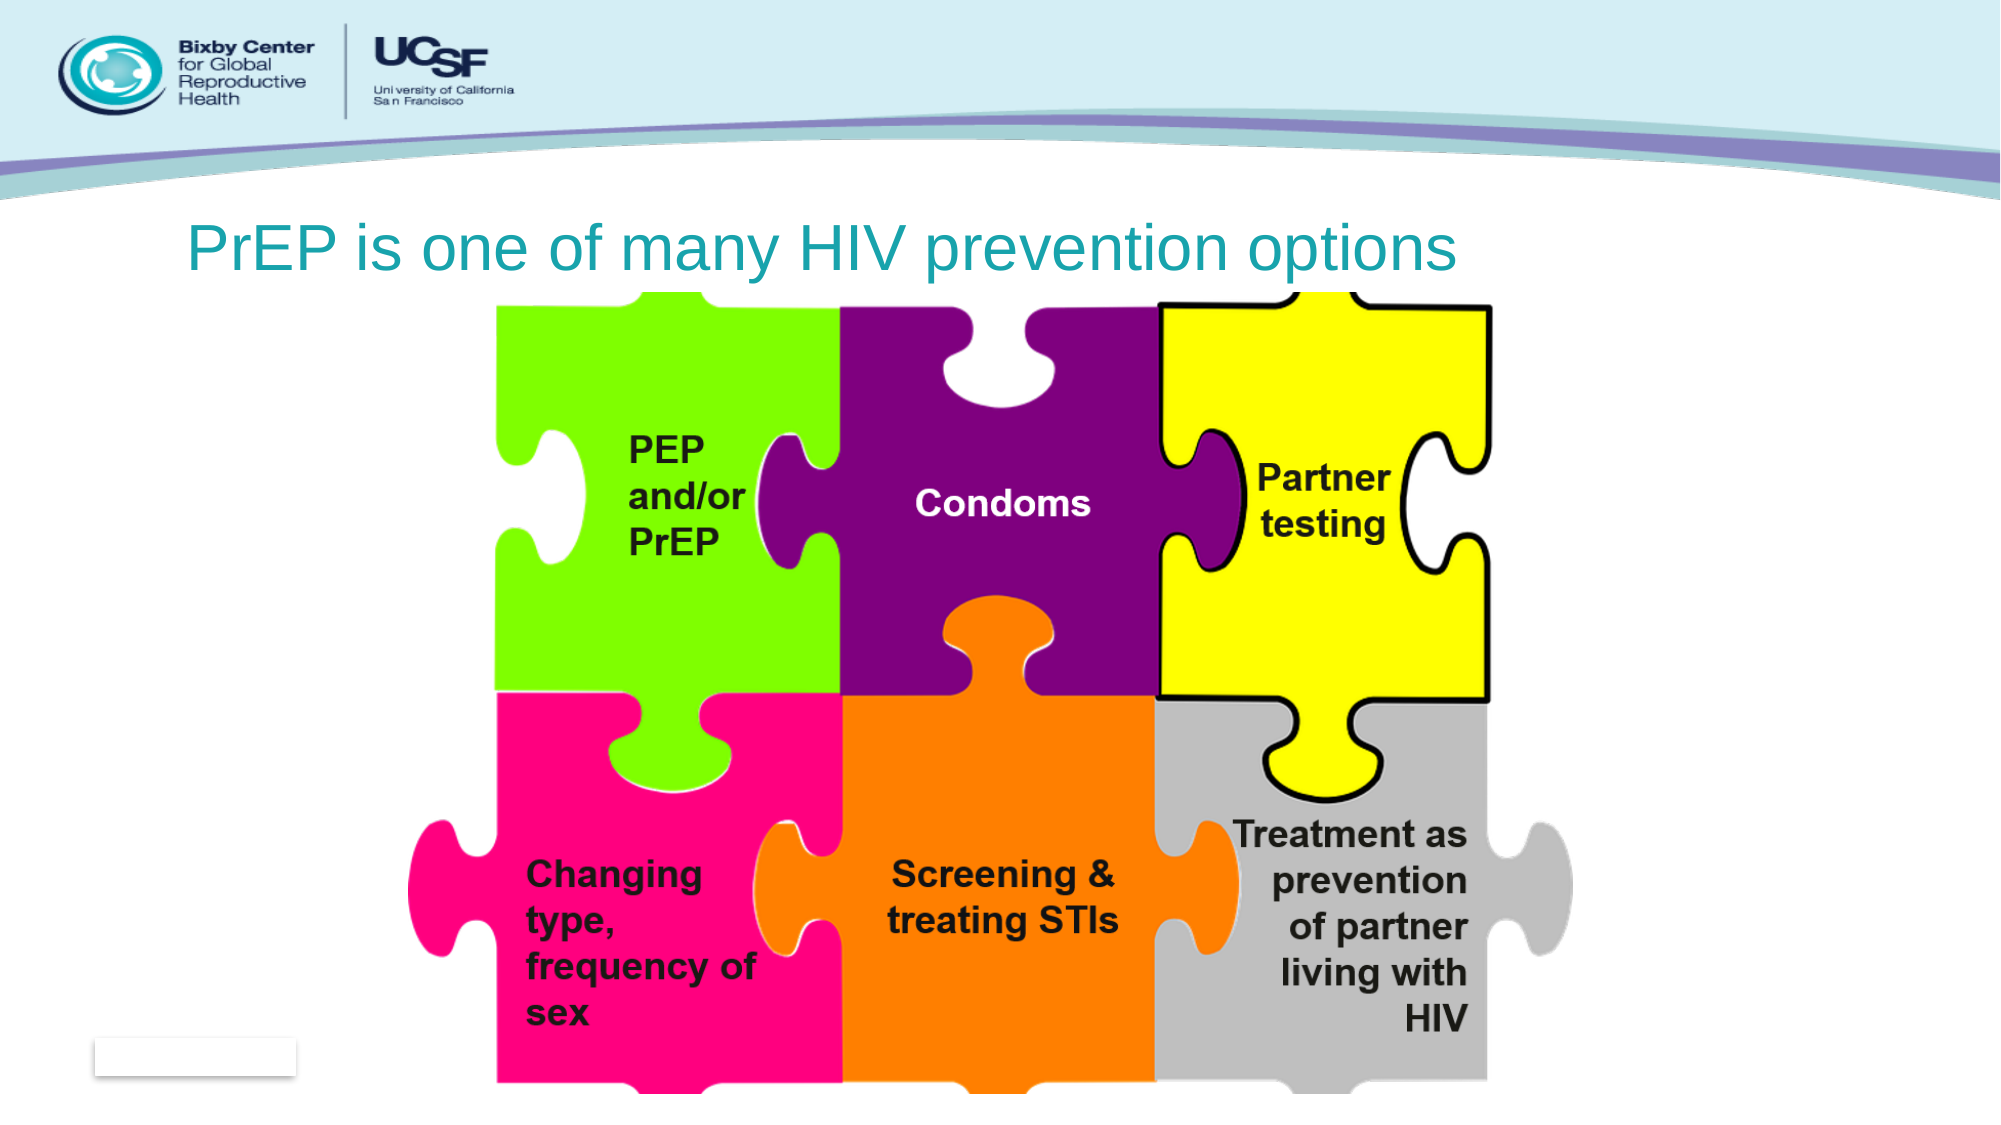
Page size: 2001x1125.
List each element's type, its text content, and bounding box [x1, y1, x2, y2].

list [408, 292, 1573, 1094]
title PrEP is one of many HIV prevention options [171, 168, 1578, 321]
picture [0, 0, 2001, 201]
